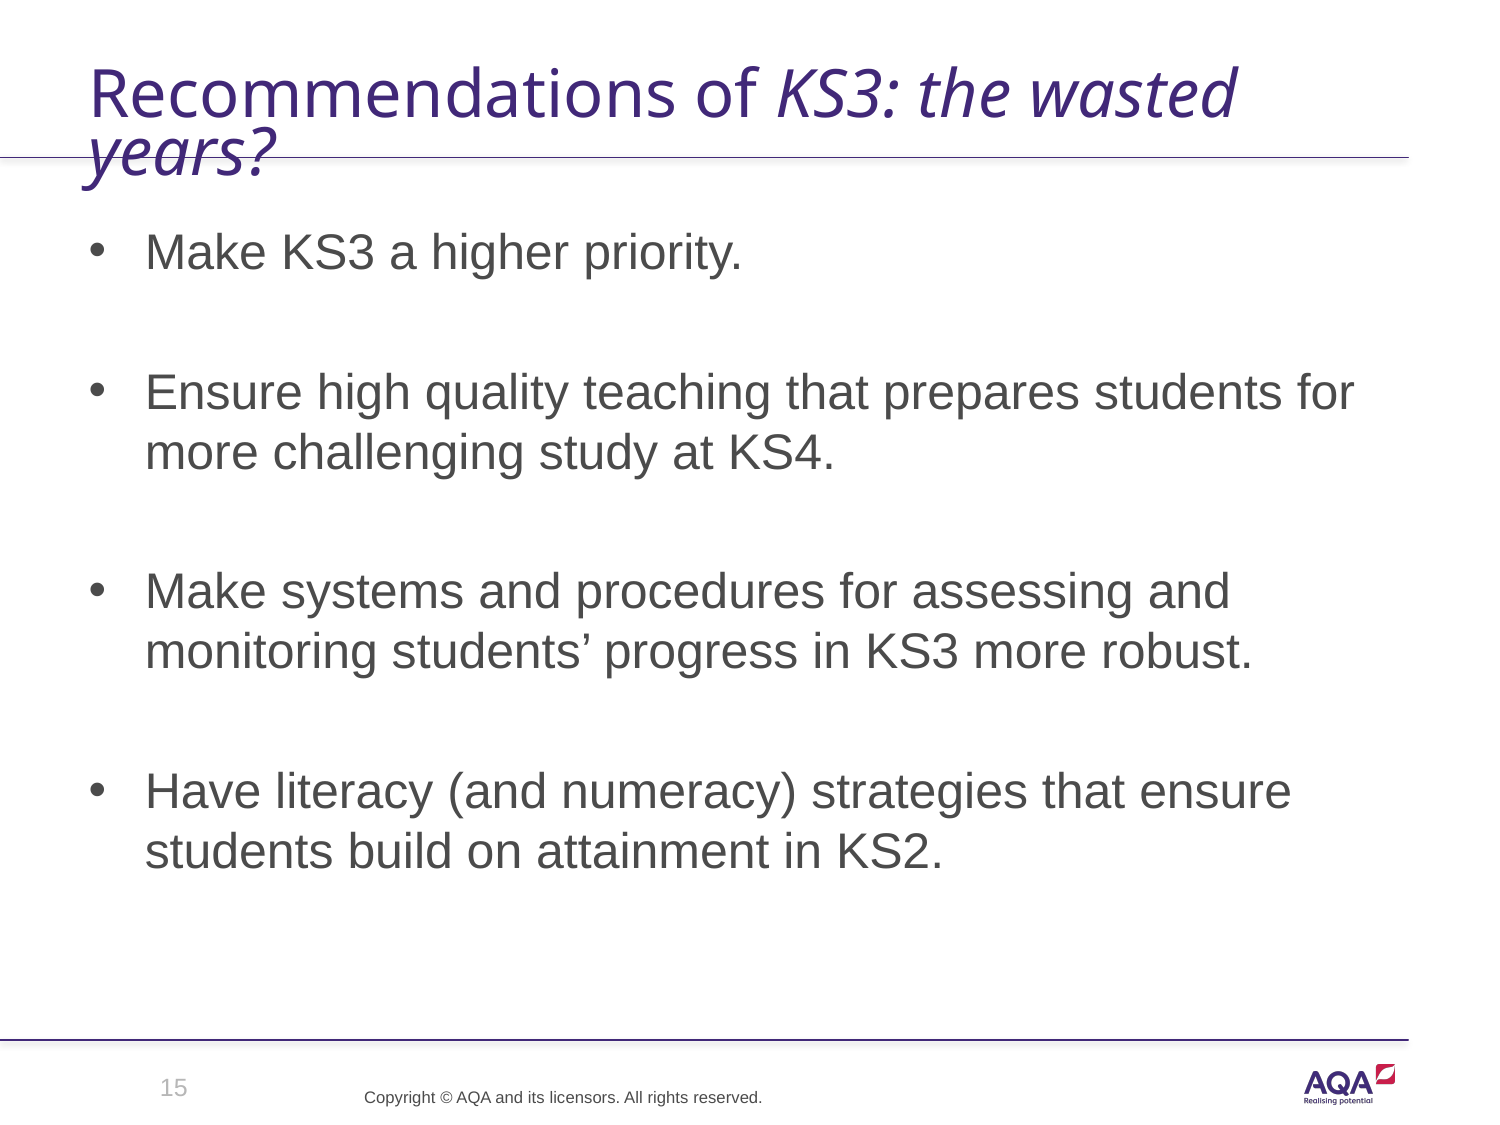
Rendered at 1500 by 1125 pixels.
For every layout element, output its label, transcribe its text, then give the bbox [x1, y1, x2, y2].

slide_number 15 [88, 1056, 204, 1116]
footer Copyright © AQA and its licensors. All rights reserved. [324, 1085, 764, 1125]
title Recommendations of KS3: the wasted years? [88, 72, 1409, 144]
list Make KS3 a higher priority. Ensure high quality teaching that prepares students for more challenging study at KS4. Make systems and procedures for assessing and monitoring students’ progress in KS3 more robust. Have literacy (and numeracy) strategies that ensure students build on attainment in KS2. [88, 219, 1409, 942]
picture [1304, 1064, 1395, 1105]
